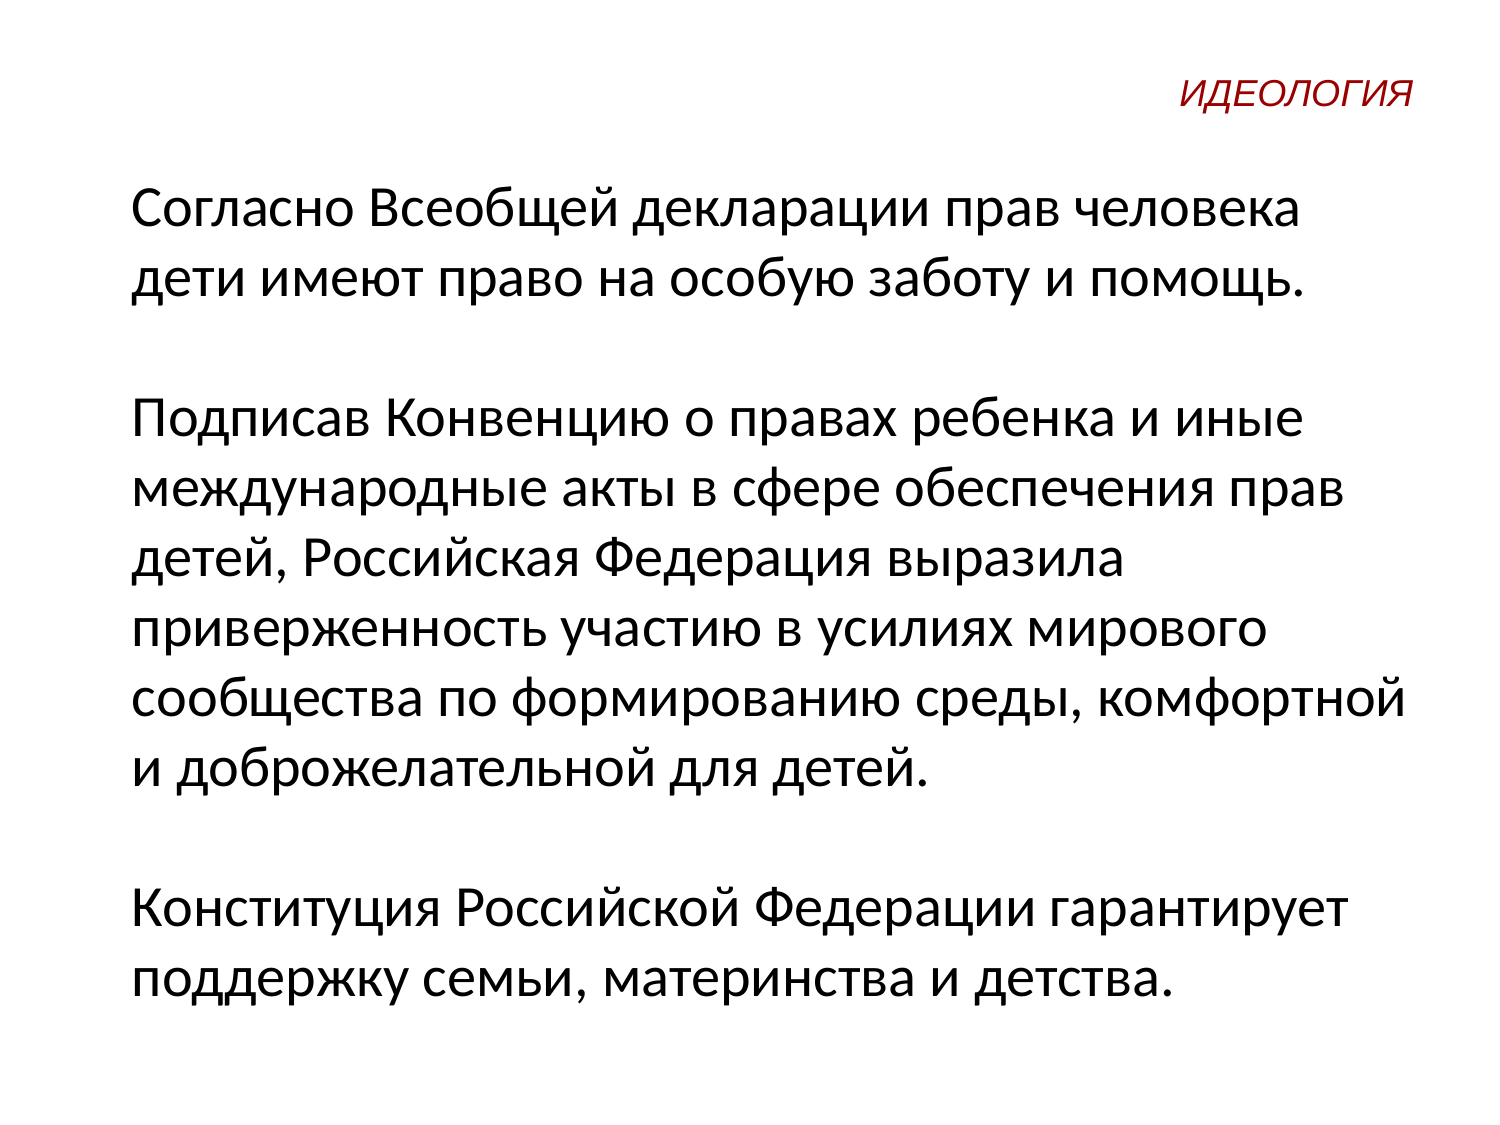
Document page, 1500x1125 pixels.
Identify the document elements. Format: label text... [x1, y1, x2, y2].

text_box Согласно Всеобщей декларации прав человека дети имеют право на особую заботу и помощь. Подписав Конвенцию о правах ребенка и иные международные акты в сфере обеспечения прав детей, Российская Федерация выразила приверженность участию в усилиях мирового сообщества по формированию среды, комфортной и доброжелательной для детей. Конституция Российской Федерации гарантирует поддержку семьи, материнства и детства. [117, 160, 1459, 1016]
text_box ИДЕОЛОГИЯ [1164, 61, 1429, 121]
